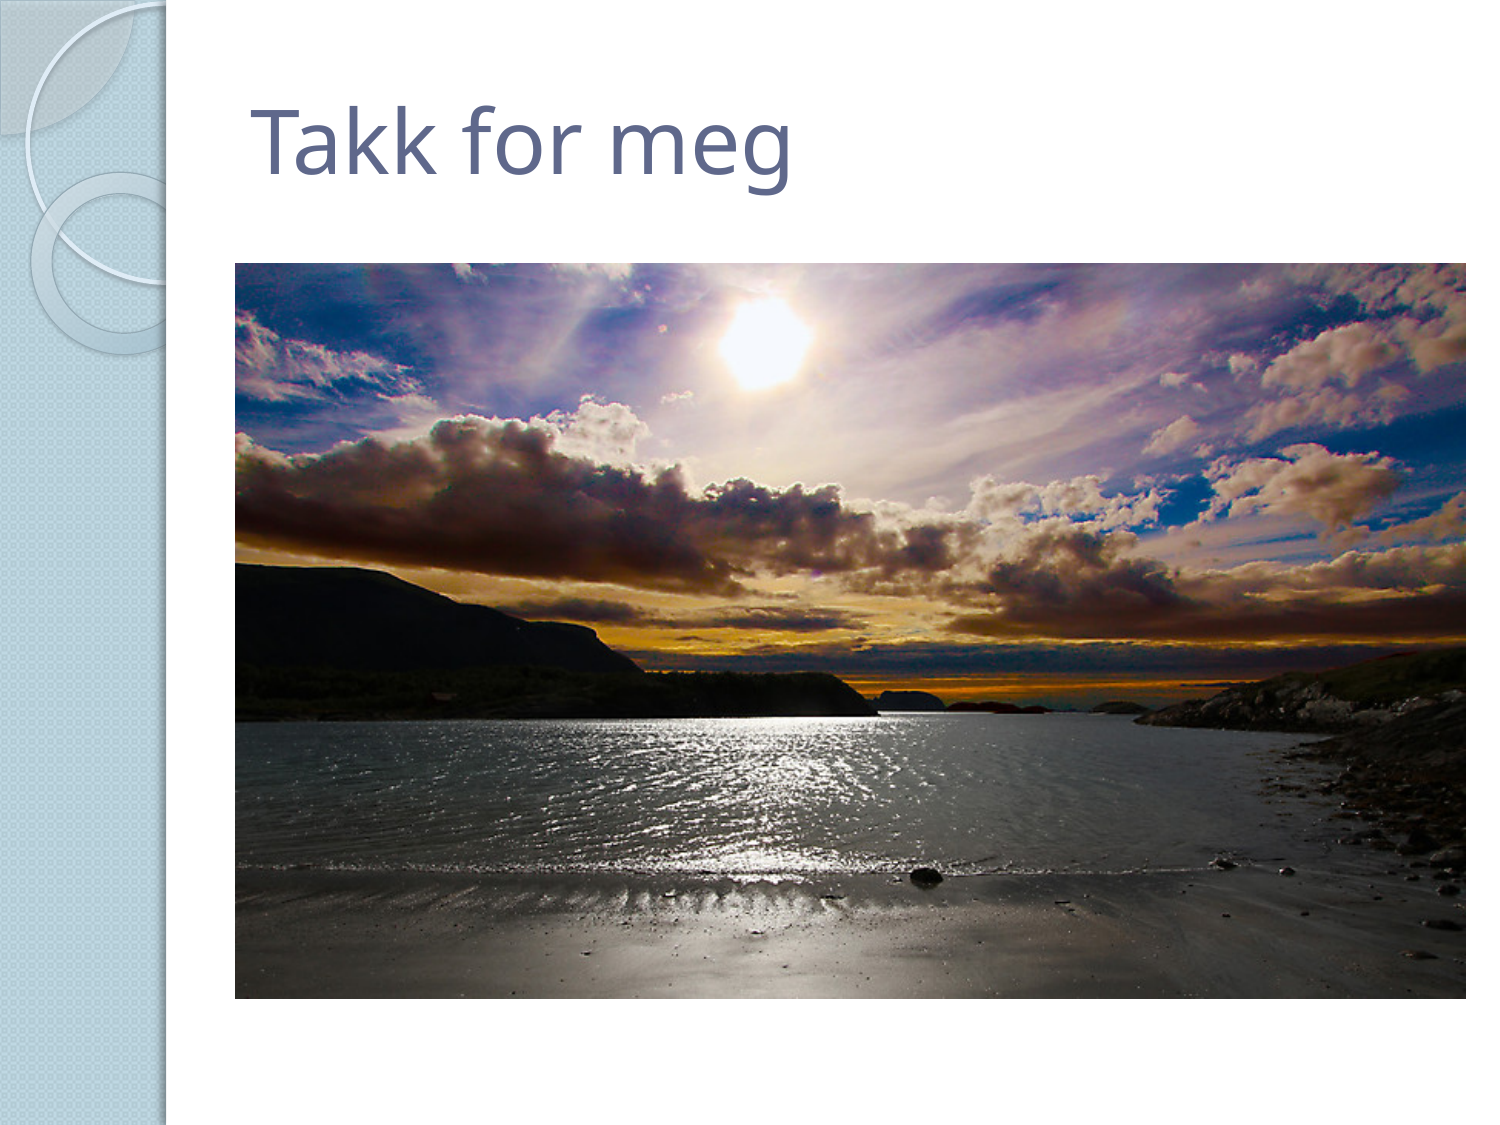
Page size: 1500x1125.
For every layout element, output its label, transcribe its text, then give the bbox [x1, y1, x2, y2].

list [235, 263, 1466, 1000]
title Takk for meg [235, 45, 1466, 233]
